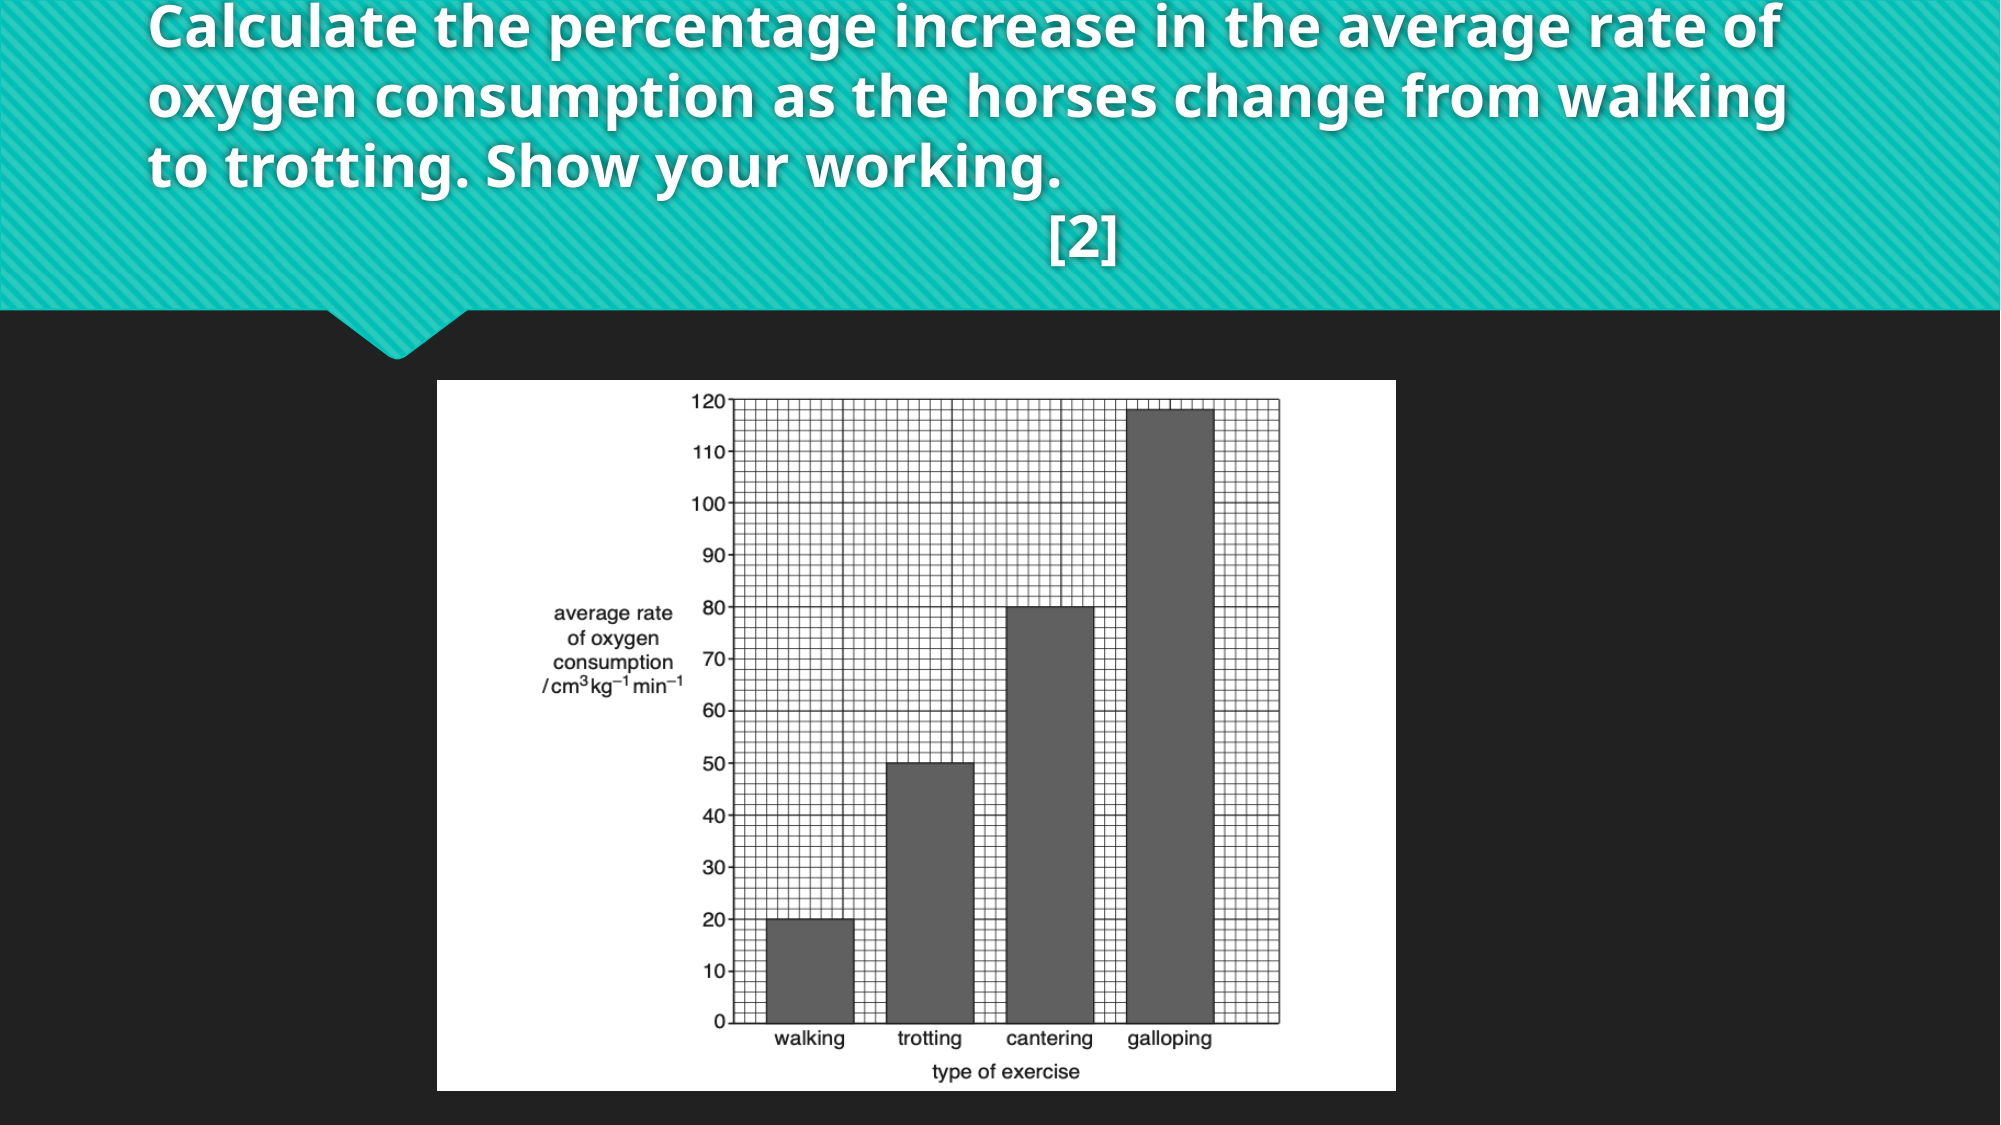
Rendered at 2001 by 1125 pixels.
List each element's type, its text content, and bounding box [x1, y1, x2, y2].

title Calculate the percentage increase in the average rate of oxygen consumption as the horses change from walking to trotting. Show your working. [2] [132, 117, 1868, 277]
picture [436, 379, 1396, 1091]
